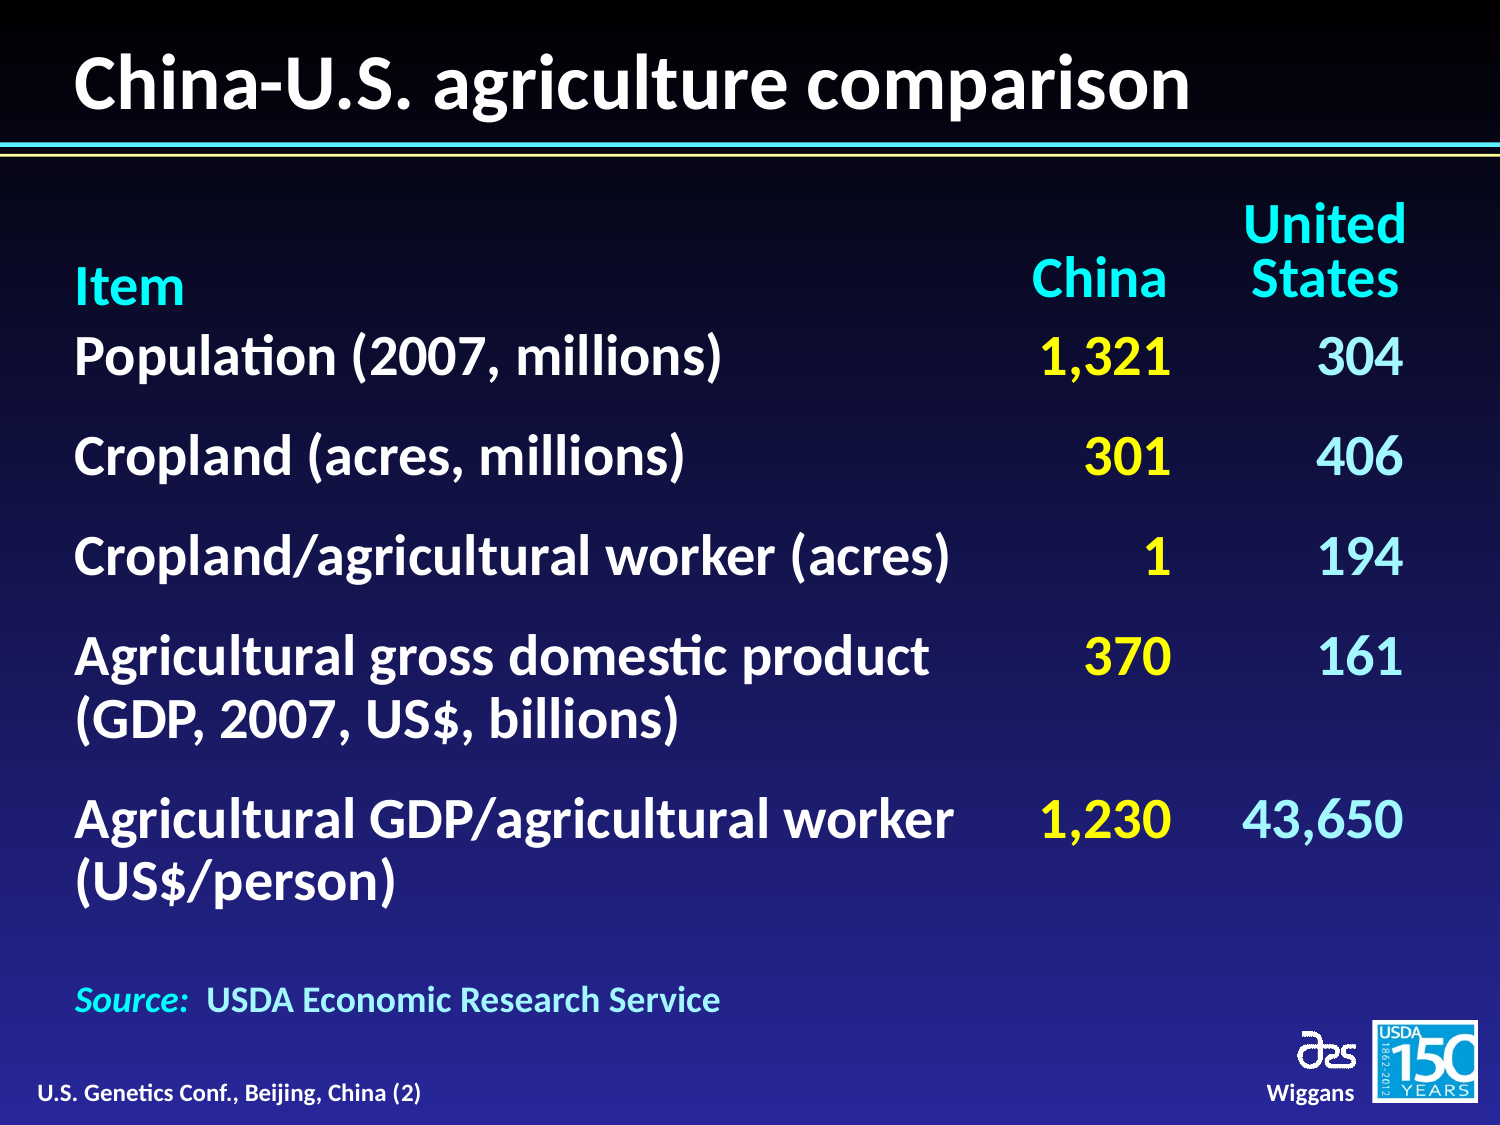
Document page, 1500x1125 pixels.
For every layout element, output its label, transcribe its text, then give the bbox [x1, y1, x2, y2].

table_cell 161 [1232, 628, 1419, 790]
table_cell Agricultural GDP/agricultural worker (US$/person) [75, 790, 969, 953]
table_cell 406 [1232, 428, 1419, 528]
picture [1297, 1031, 1356, 1069]
table_cell 301 [969, 428, 1232, 528]
table_header Item [75, 204, 969, 328]
table_cell 370 [969, 628, 1232, 790]
table_cell 194 [1232, 528, 1419, 628]
table_cell 1 [969, 528, 1232, 628]
table_cell 43,650 [1232, 790, 1419, 953]
table_header United States [1232, 204, 1419, 328]
text_box Source: USDA Economic Research Service [75, 974, 1150, 1021]
title China-U.S. agriculture comparison [74, 29, 1425, 127]
table_cell 1,321 [969, 328, 1232, 428]
table_cell Cropland (acres, millions) [75, 428, 969, 528]
table_cell 304 [1232, 328, 1419, 428]
table_cell 1,230 [969, 790, 1232, 953]
table_cell Cropland/agricultural worker (acres) [75, 528, 969, 628]
picture [1372, 1020, 1478, 1103]
table_header China [969, 204, 1232, 328]
table_cell Population (2007, millions) [75, 328, 969, 428]
table_cell Agricultural gross domestic product (GDP, 2007, US$, billions) [75, 628, 969, 790]
